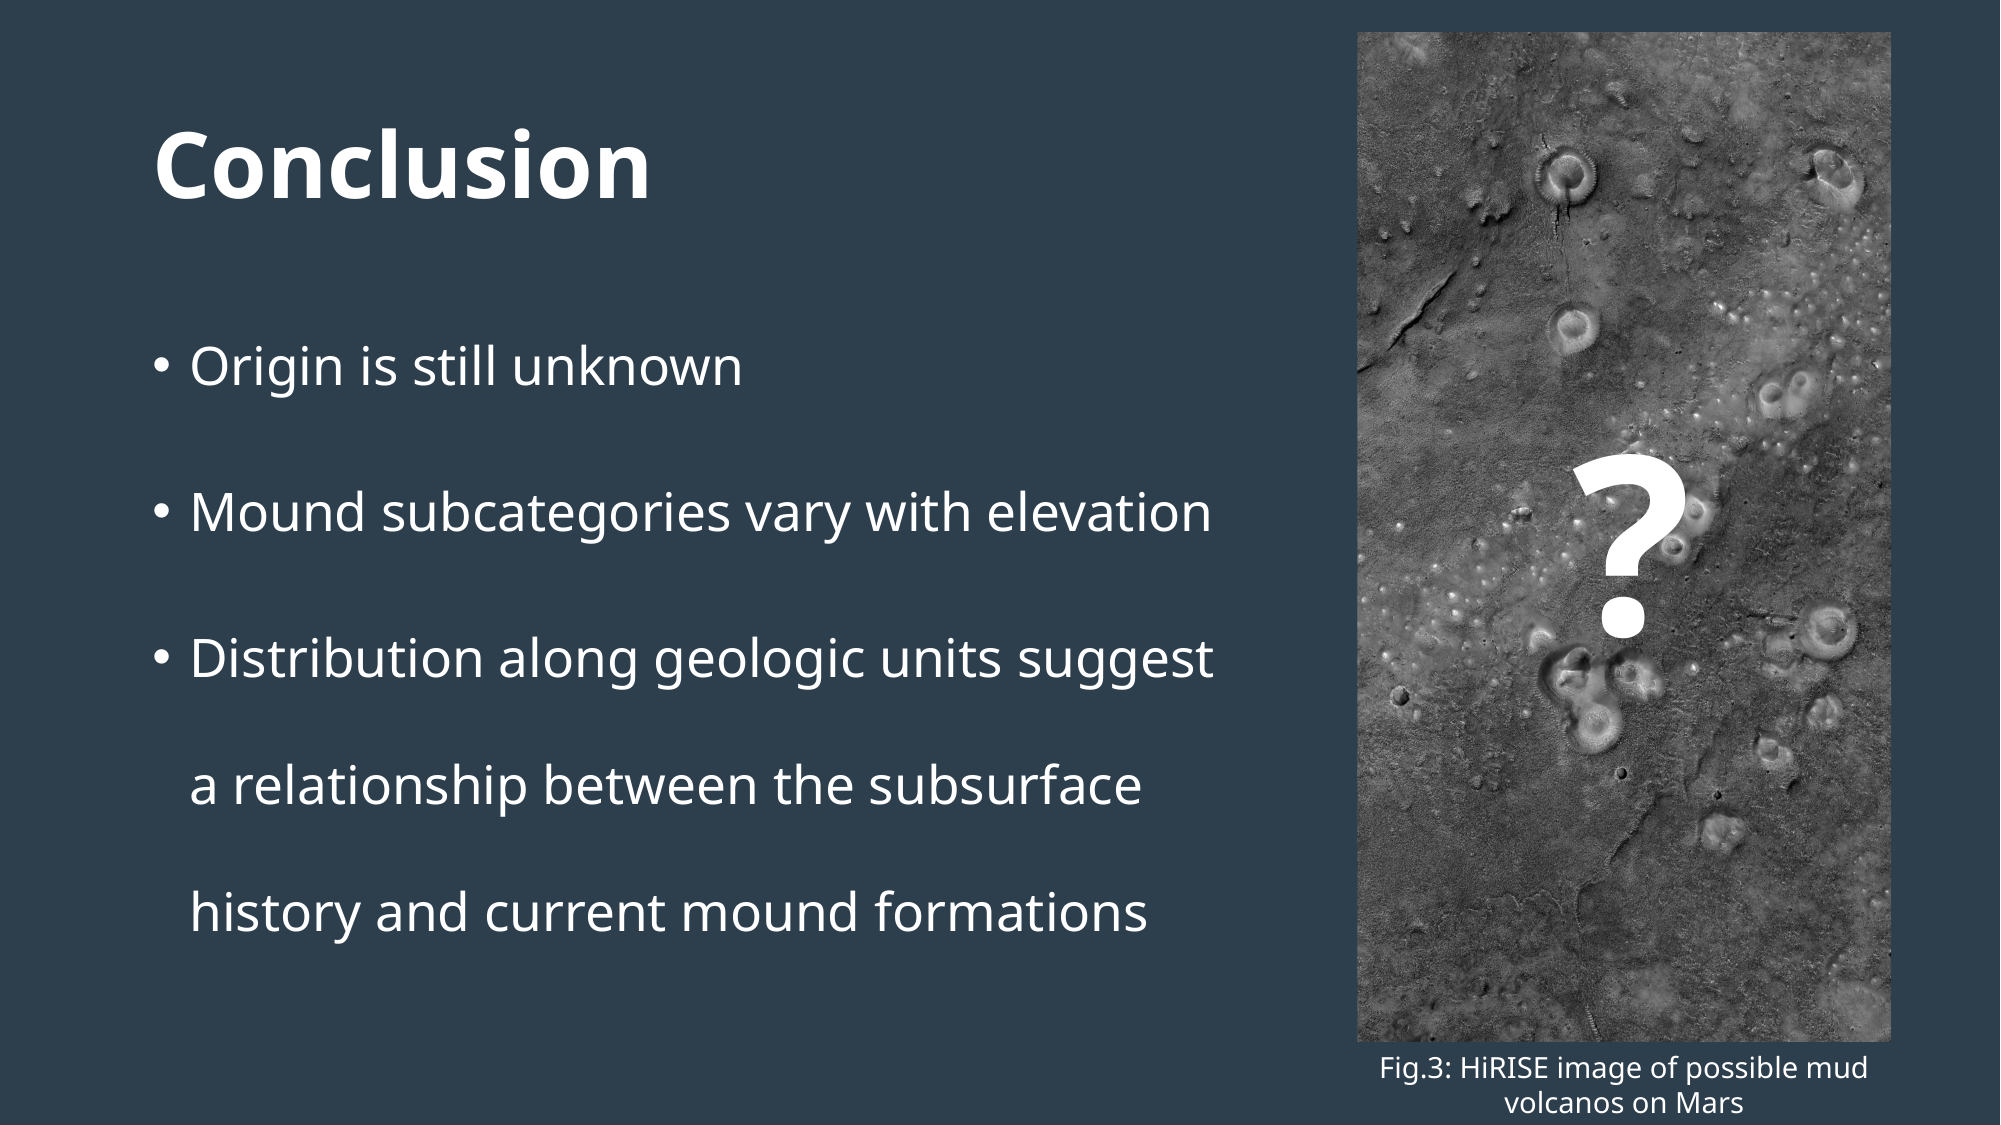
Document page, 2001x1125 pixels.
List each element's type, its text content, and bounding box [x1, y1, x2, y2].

title Conclusion [137, 59, 1356, 278]
list Origin is still unknown Mound subcategories vary with elevation Distribution along geologic units suggest a relationship between the subsurface history and current mound formations [137, 261, 1237, 976]
text_box Fig.3: HiRISE image of possible mud volcanos on Mars (PSP_008548_2205) ) [1357, 1043, 1892, 1125]
picture [1356, 31, 1892, 1043]
